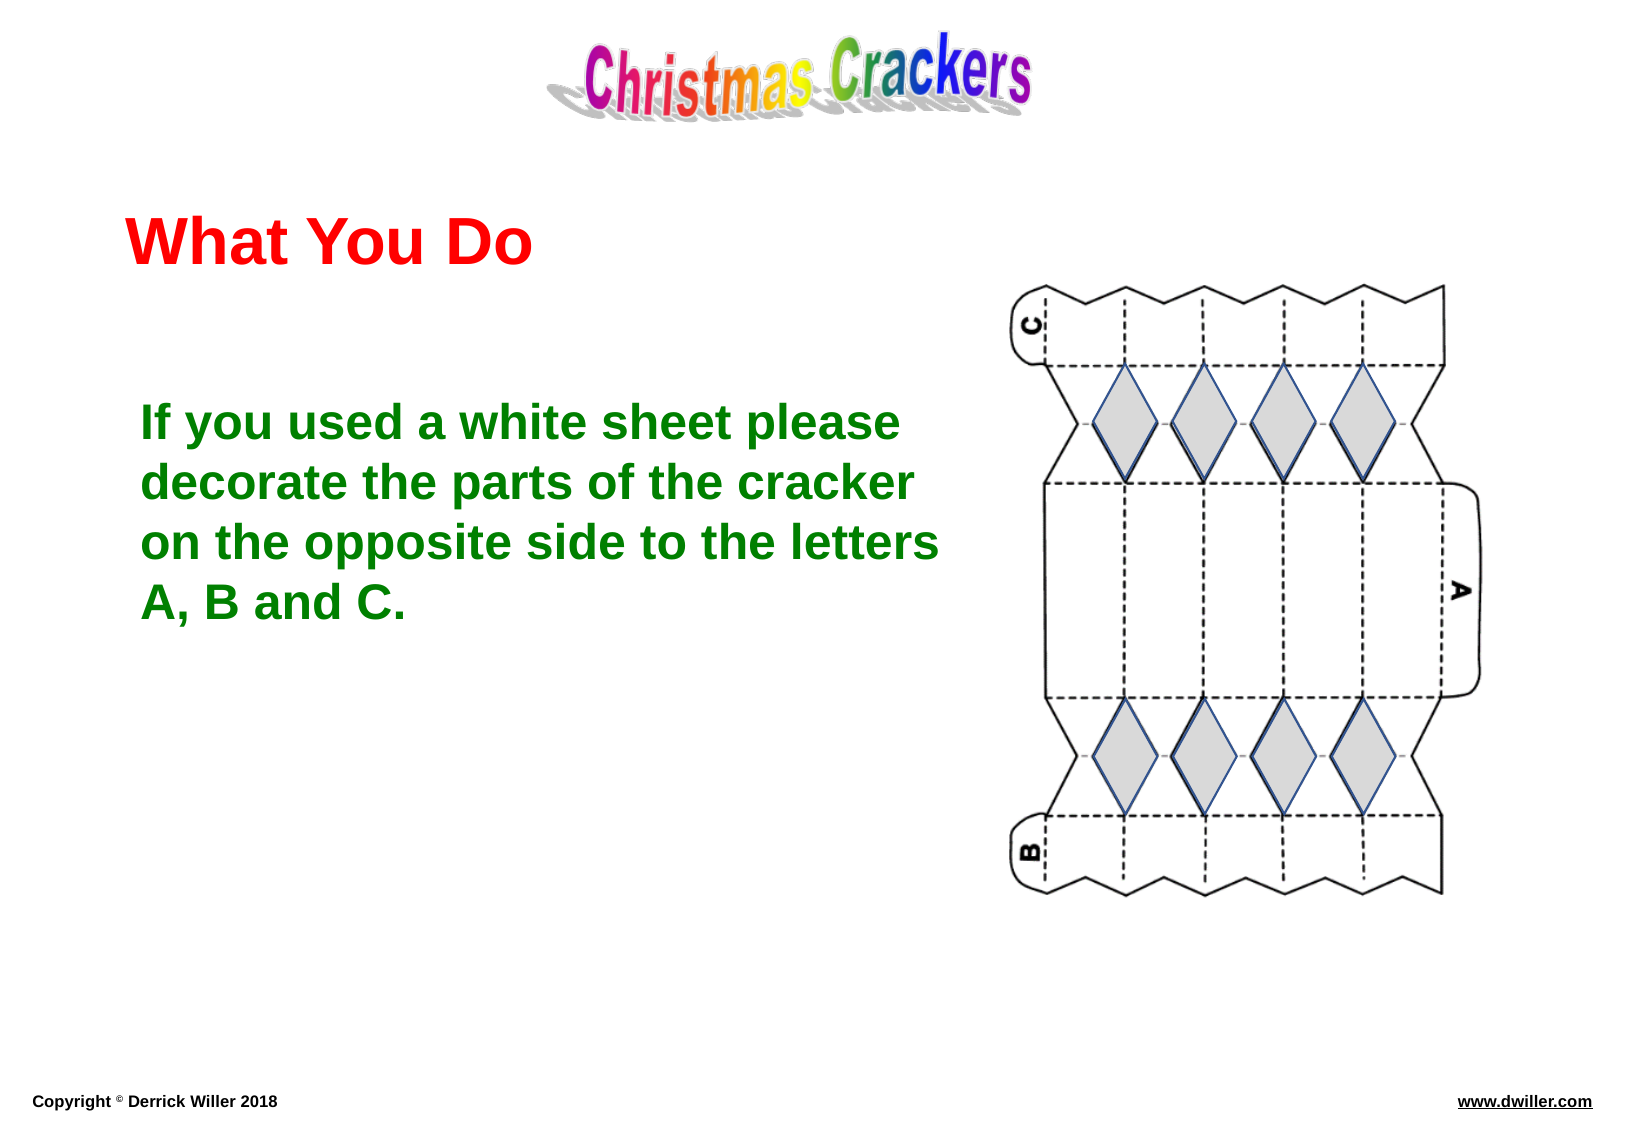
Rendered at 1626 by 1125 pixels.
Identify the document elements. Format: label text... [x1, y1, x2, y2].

text_box What You Do [110, 191, 550, 286]
picture [546, 29, 1034, 123]
picture [1001, 263, 1486, 922]
text_box If you used a white sheet please decorate the parts of the cracker on the opposite side to the letters A, B and C. [125, 382, 1001, 637]
